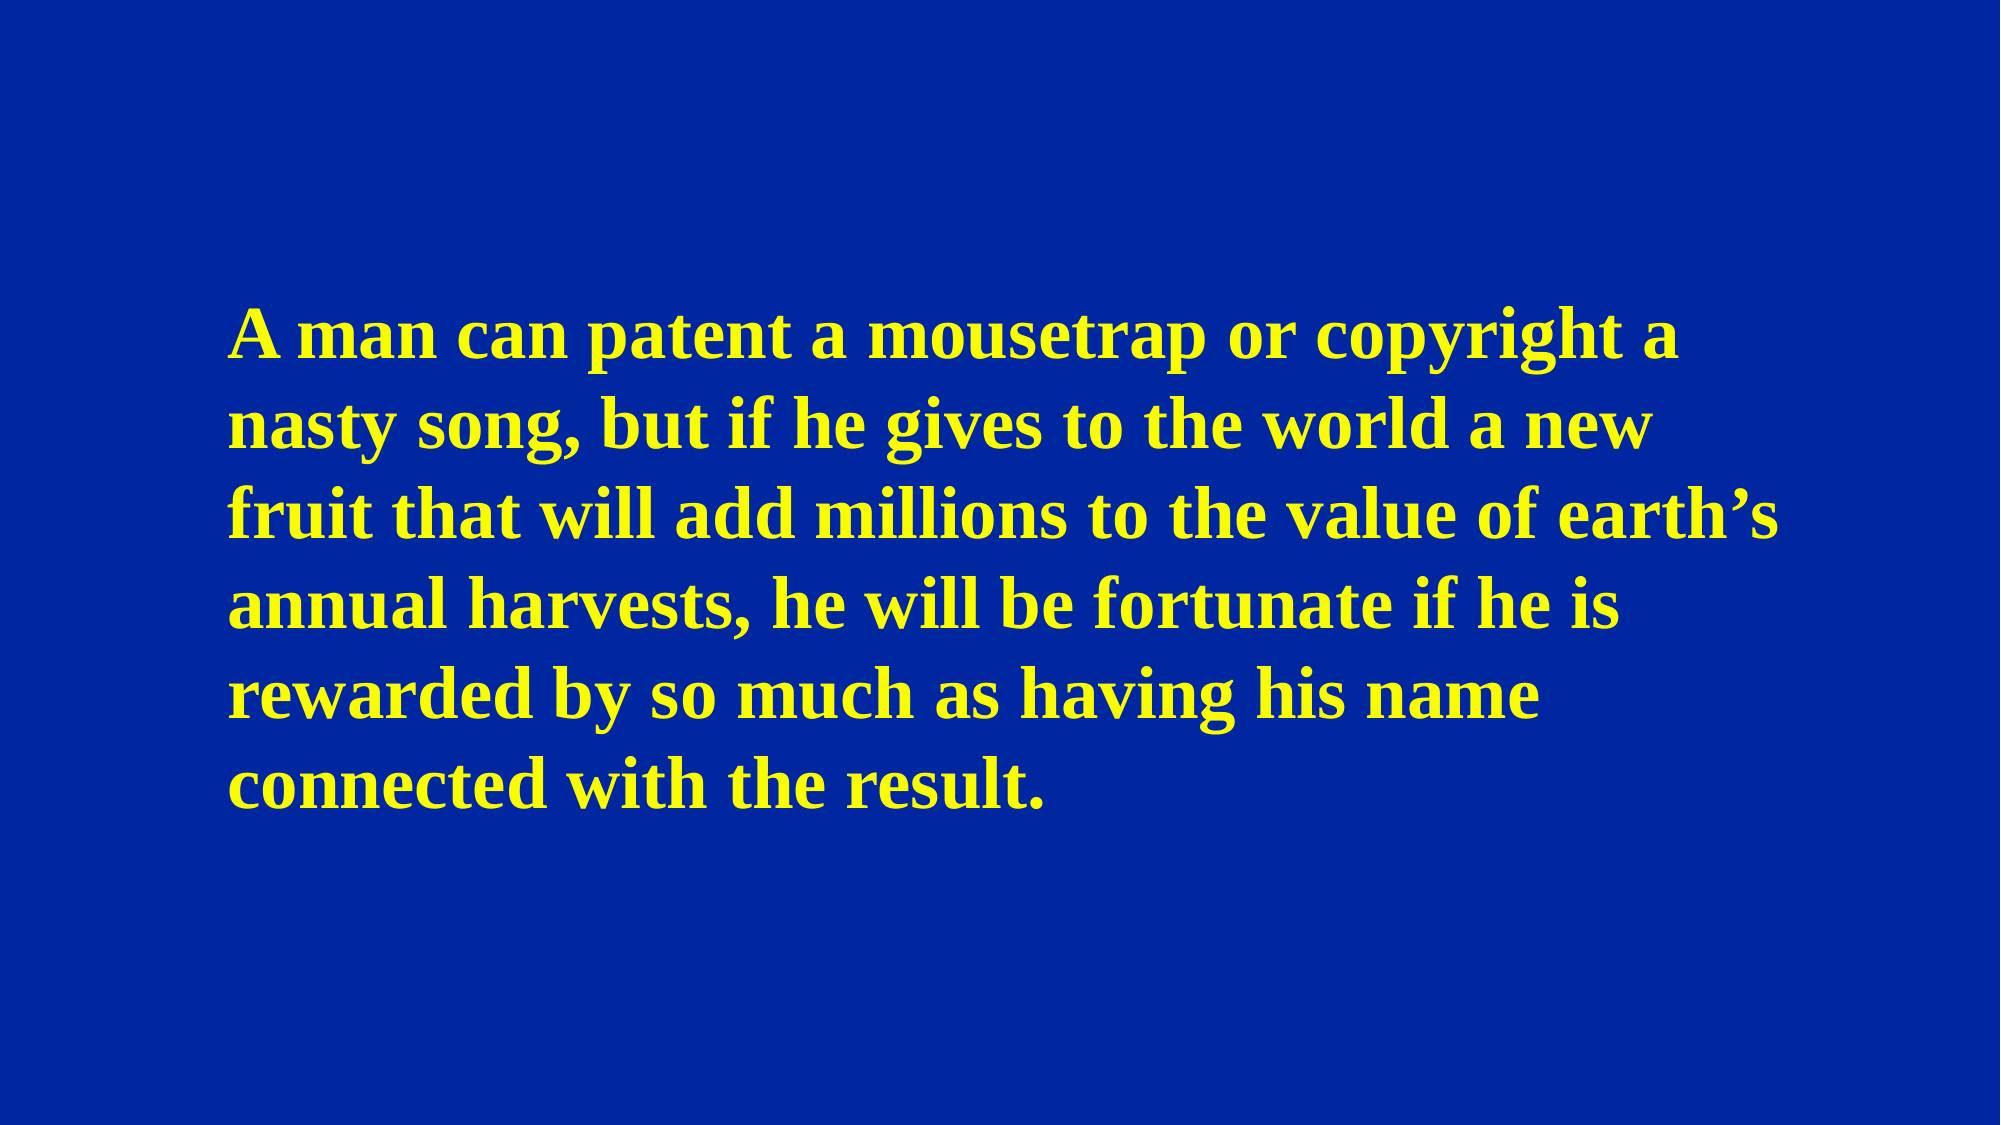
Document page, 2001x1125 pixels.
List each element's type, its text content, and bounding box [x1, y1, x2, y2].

text_box A man can patent a mousetrap or copyright a nasty song, but if he gives to the world a new fruit that will add millions to the value of earth’s annual harvests, he will be fortunate if he is rewarded by so much as having his name connected with the result. [212, 275, 1800, 831]
